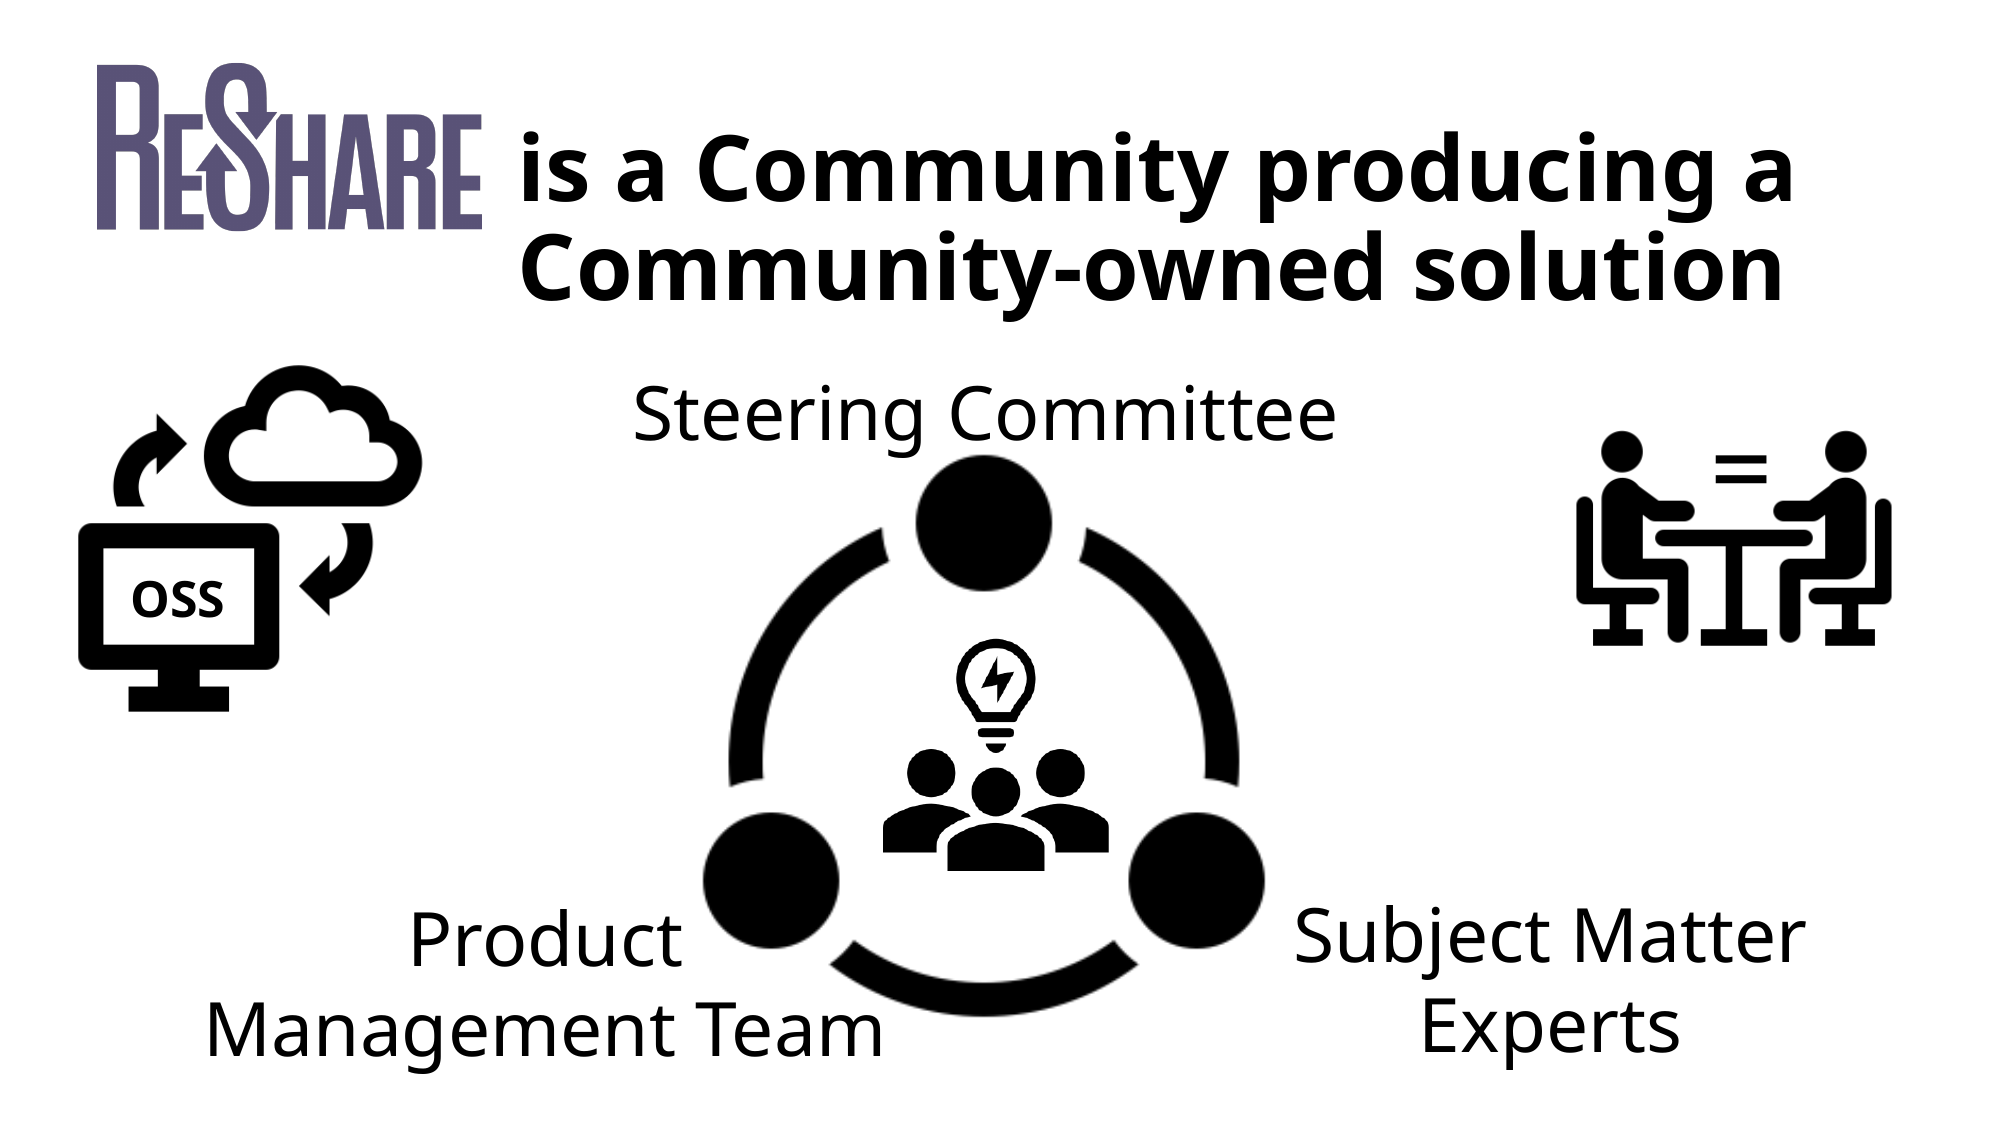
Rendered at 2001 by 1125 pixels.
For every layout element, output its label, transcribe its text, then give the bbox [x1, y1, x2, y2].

text_box Product Management Team [165, 884, 576, 1080]
picture [576, 328, 1393, 1125]
picture [1535, 339, 1933, 737]
title is a Community producing a Community-owned solution [502, 112, 2000, 331]
picture [49, 339, 451, 741]
picture [88, 58, 490, 236]
text_box Subject Matter Experts [1393, 879, 1870, 1075]
